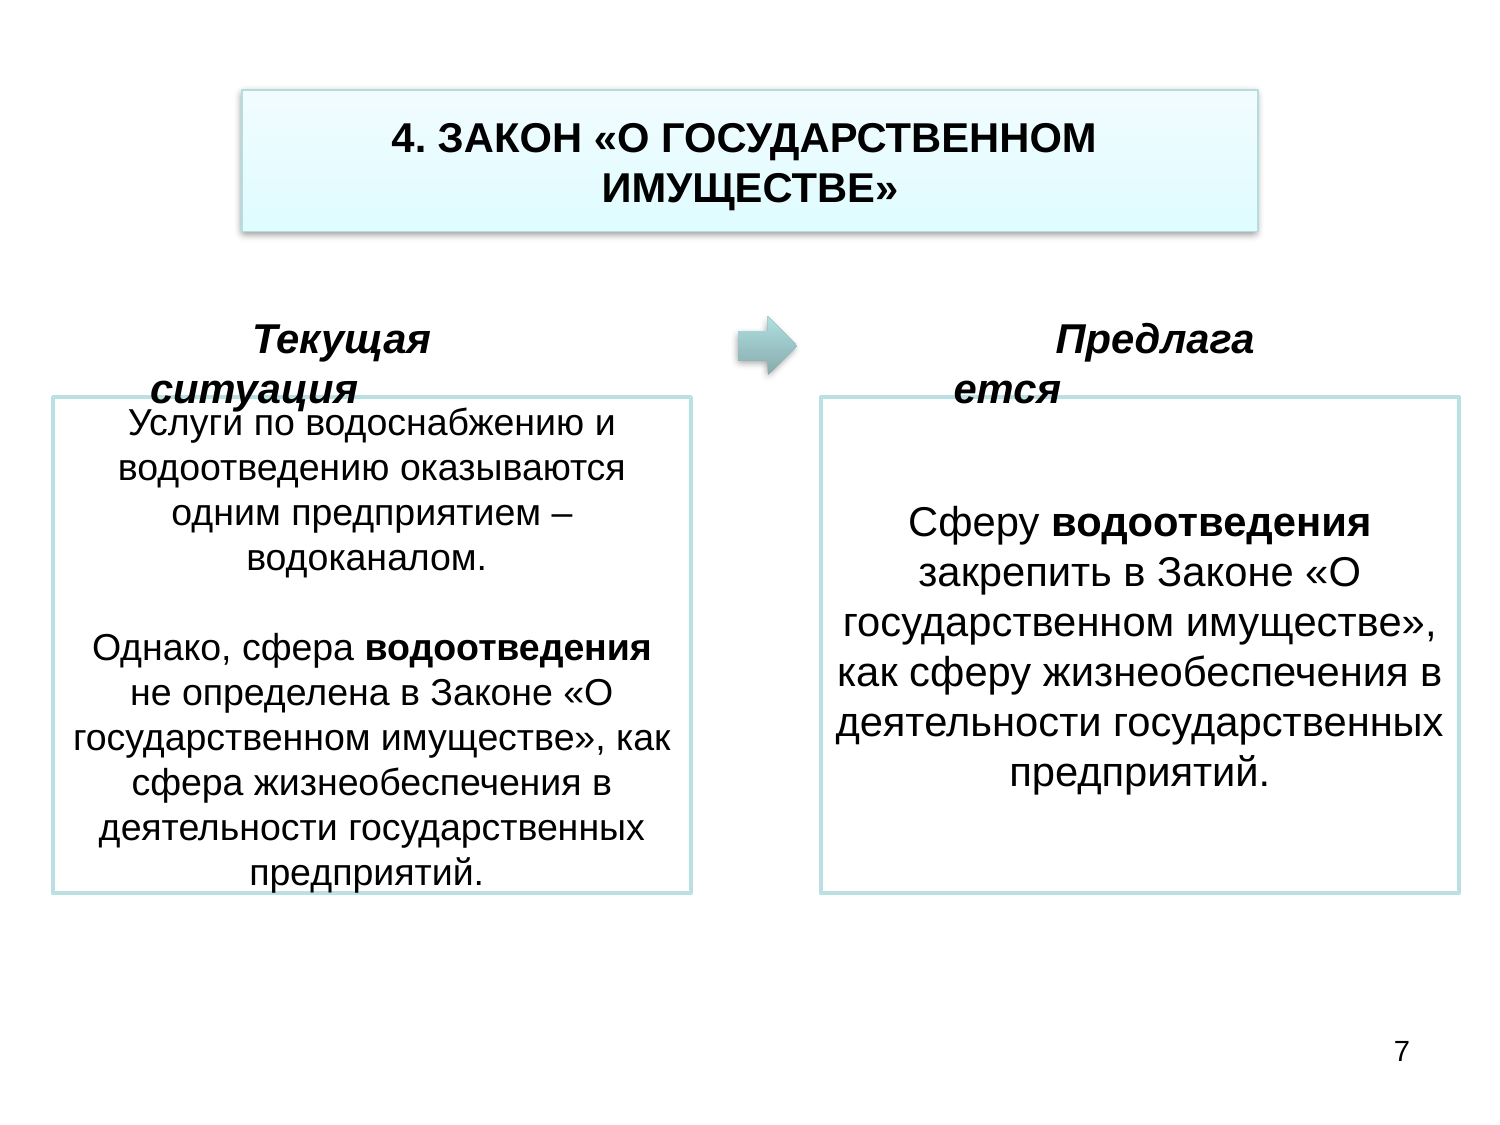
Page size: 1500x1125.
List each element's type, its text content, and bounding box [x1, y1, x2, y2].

text_box Предлагается [938, 304, 1276, 370]
text_box [738, 316, 798, 376]
slide_number 7 [1074, 1024, 1426, 1103]
text_box Текущая ситуация [135, 304, 564, 370]
text_box Сферу водоотведения закрепить в Законе «О государственном имуществе», как сферу жизнеобеспечения в деятельности государственных предприятий. [819, 395, 1461, 895]
text_box 4. ЗАКОН «О ГОСУДАРСТВЕННОМ ИМУЩЕСТВЕ» [241, 89, 1259, 232]
text_box Услуги по водоснабжению и водоотведению оказываются одним предприятием – водоканалом. Однако, сфера водоотведения не определена в Законе «О государственном имуществе», как сфера жизнеобеспечения в деятельности государственных предприятий. [51, 395, 693, 895]
